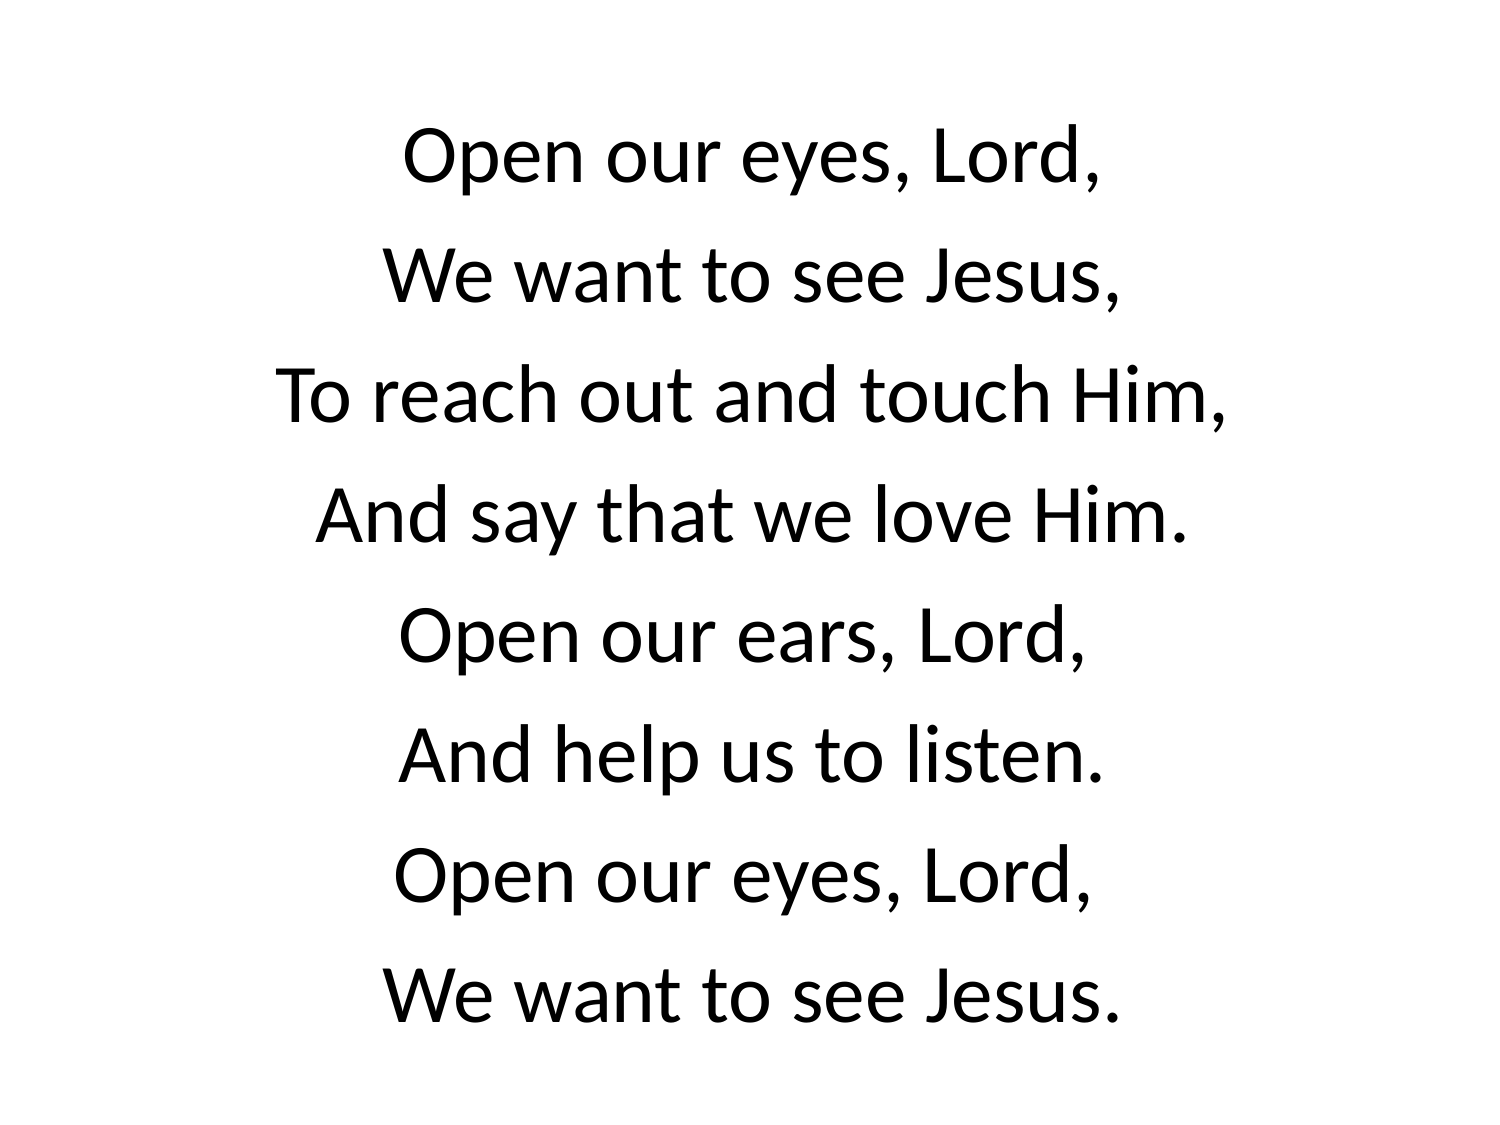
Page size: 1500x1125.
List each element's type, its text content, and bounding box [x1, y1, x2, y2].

text_box Open our eyes, Lord, We want to see Jesus, To reach out and touch Him, And say that we love Him. Open our ears, Lord, And help us to listen. Open our eyes, Lord, We want to see Jesus. [78, 71, 1429, 1047]
